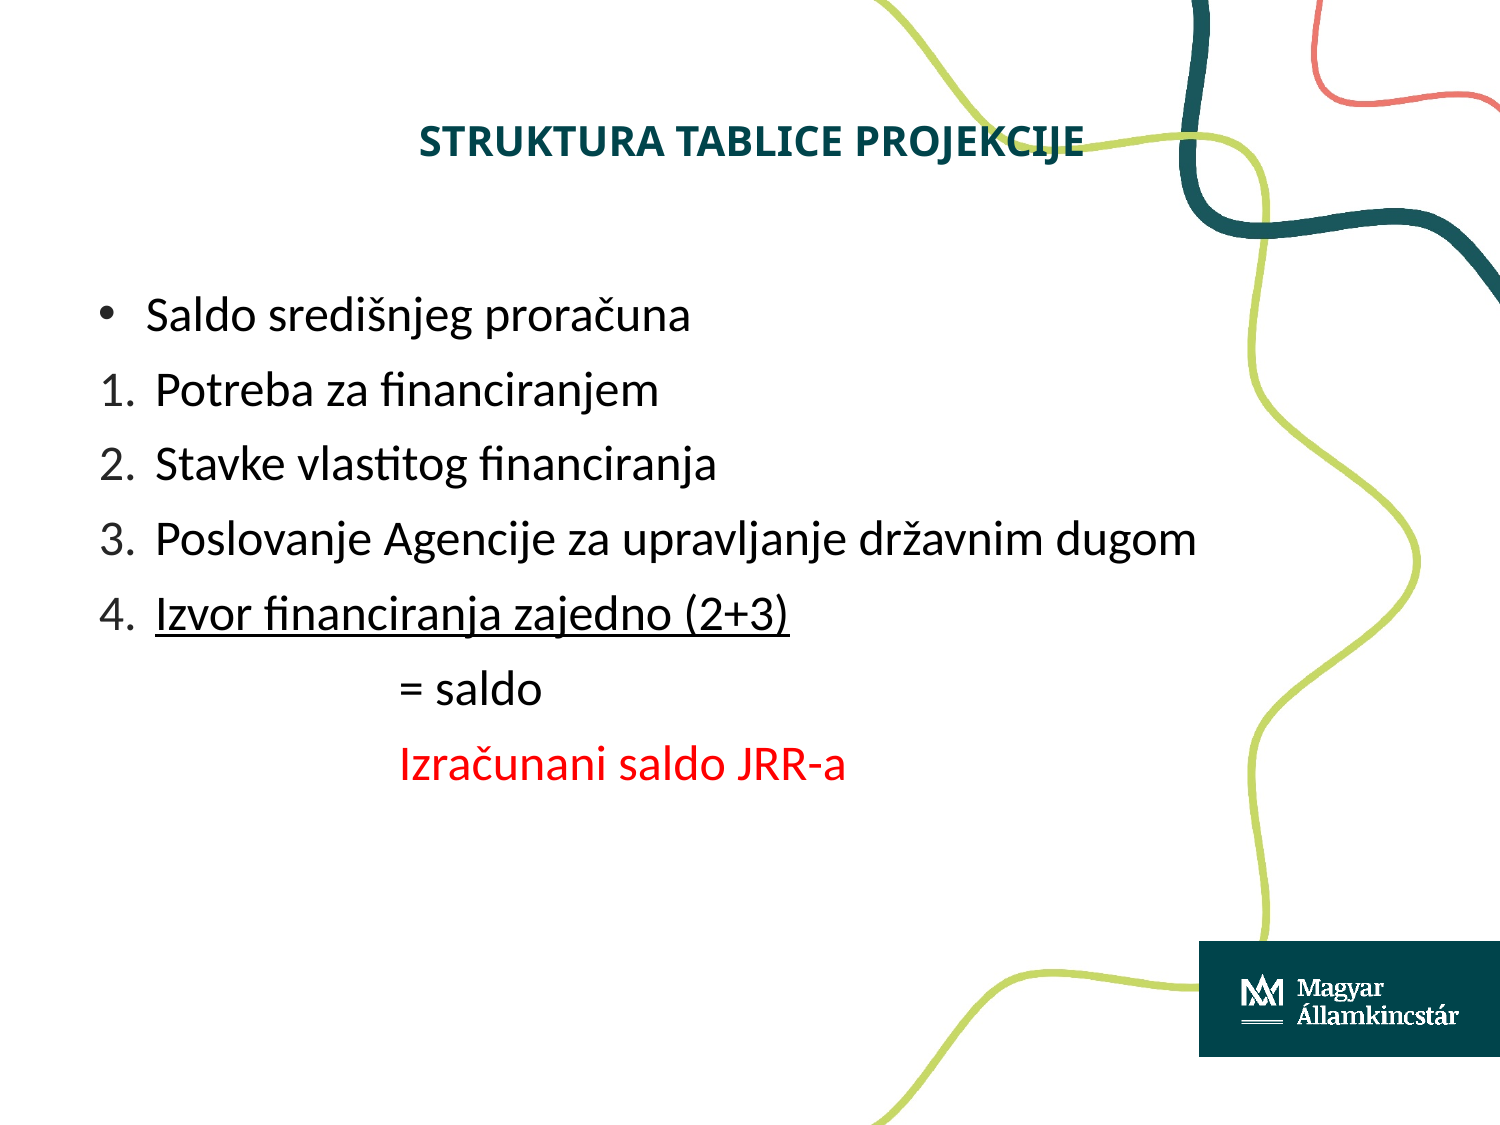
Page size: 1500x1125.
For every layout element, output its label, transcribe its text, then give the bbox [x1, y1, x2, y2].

title Struktura tablice projekcije [56, 48, 1448, 216]
picture [0, 0, 1500, 1125]
